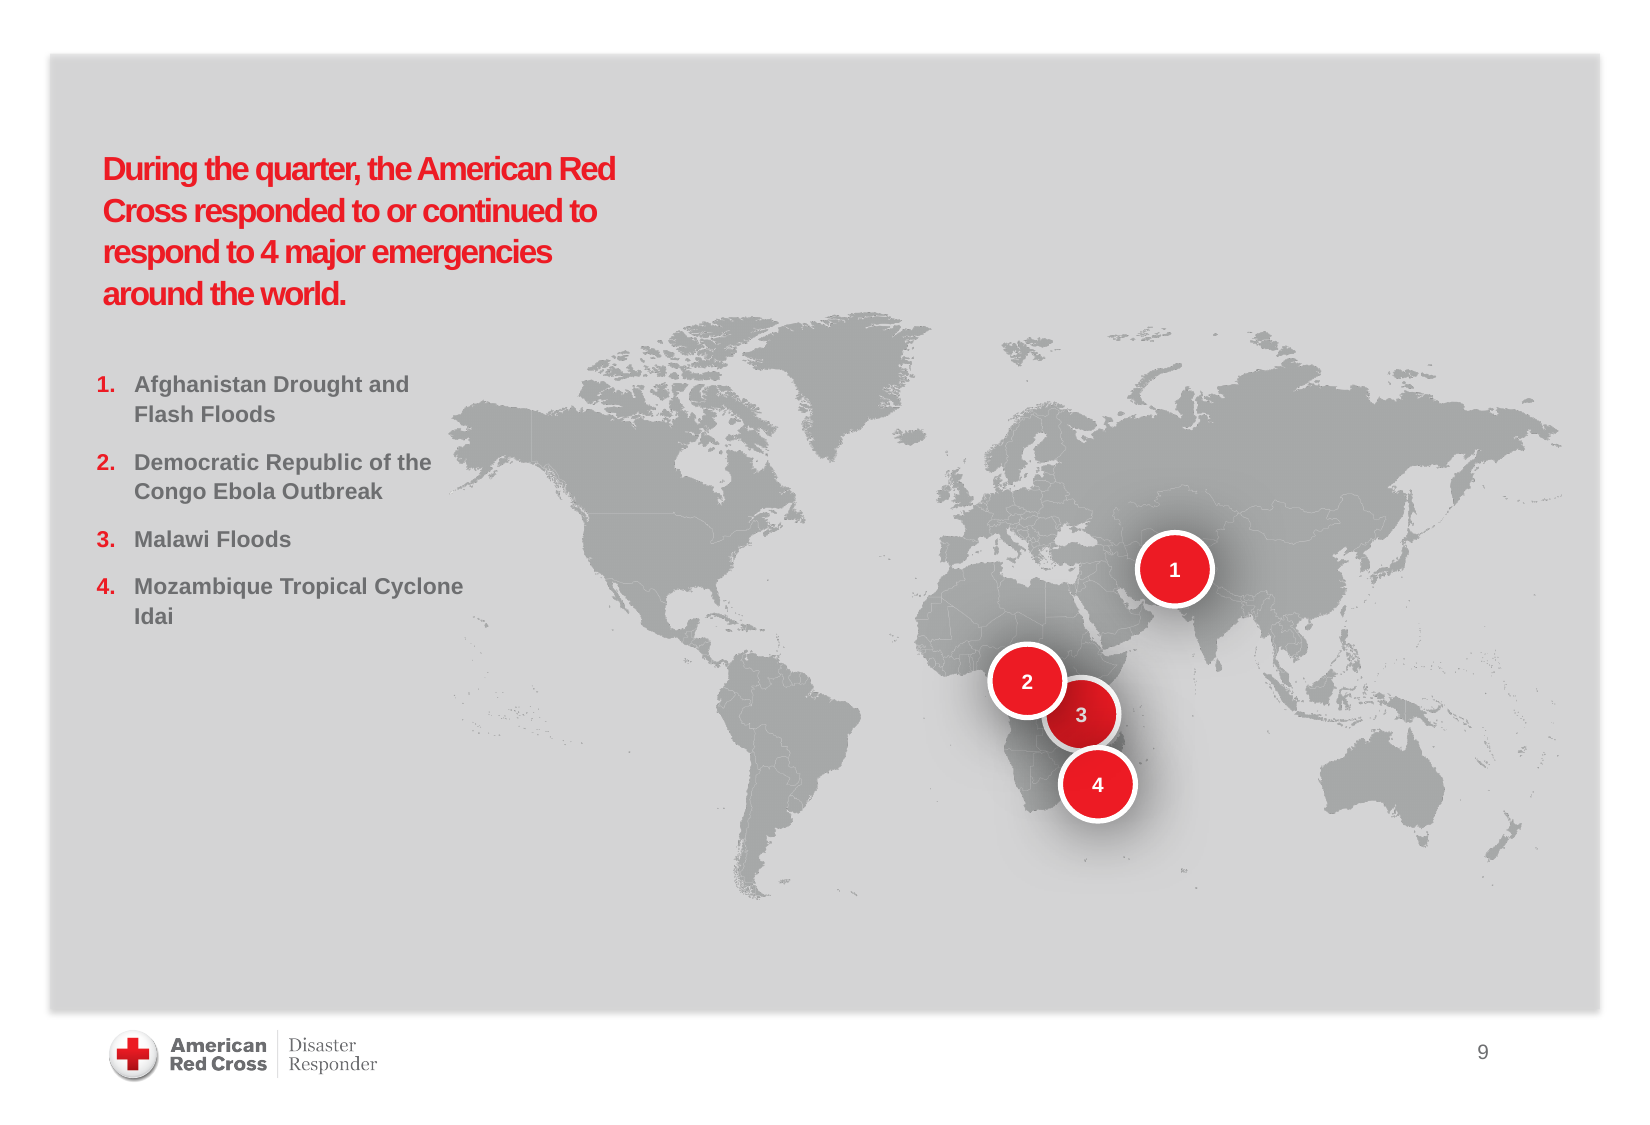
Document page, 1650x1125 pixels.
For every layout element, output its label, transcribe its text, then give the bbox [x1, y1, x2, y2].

picture [448, 312, 1562, 900]
title During the quarter, the American Red Cross responded to or continued to respond to 4 major emergencies around the world. [87, 147, 650, 311]
list Afghanistan Drought and Flash Floods Democratic Republic of the Congo Ebola Outbreak Malawi Floods Mozambique Tropical Cyclone Idai [81, 360, 443, 863]
picture [87, 1008, 399, 1102]
